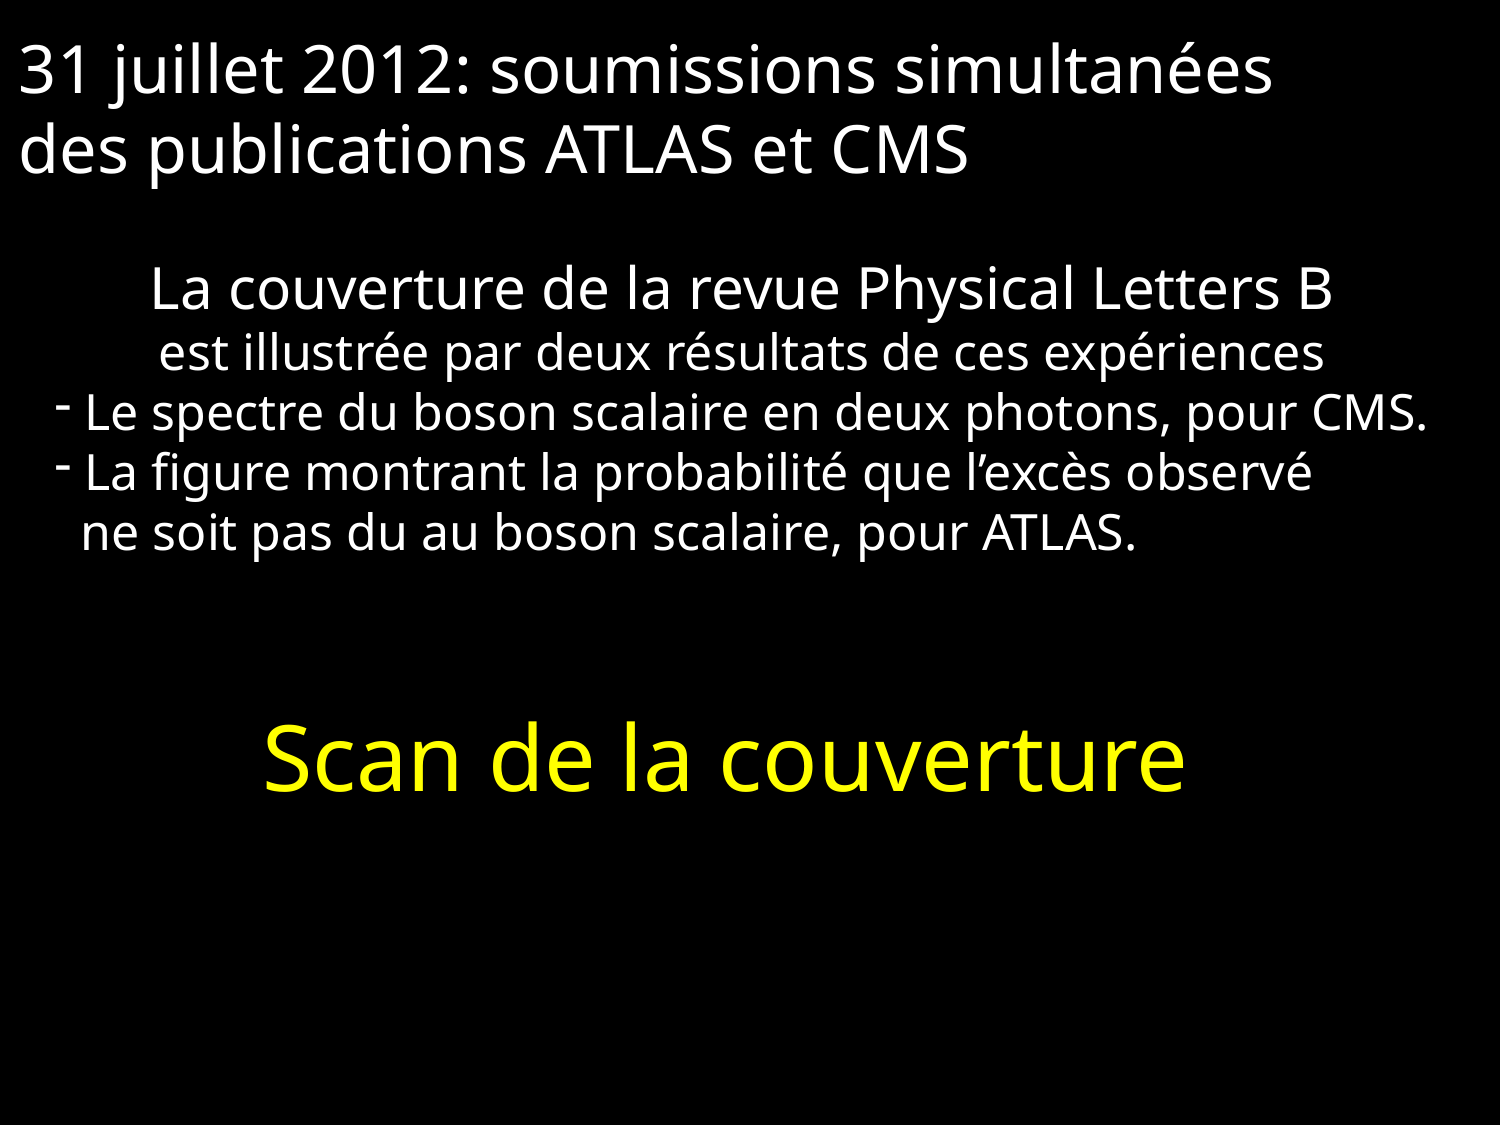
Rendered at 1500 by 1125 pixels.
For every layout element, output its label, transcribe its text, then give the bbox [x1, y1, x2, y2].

text_box Scan de la couverture [247, 692, 1205, 818]
text_box 31 juillet 2012: soumissions simultanées des publications ATLAS et CMS [3, 19, 1291, 194]
text_box La couverture de la revue Physical Letters B est illustrée par deux résultats de ces expériences Le spectre du boson scalaire en deux photons, pour CMS. La figure montrant la probabilité que l’excès observé ne soit pas du au boson scalaire, pour ATLAS. [39, 243, 1445, 569]
